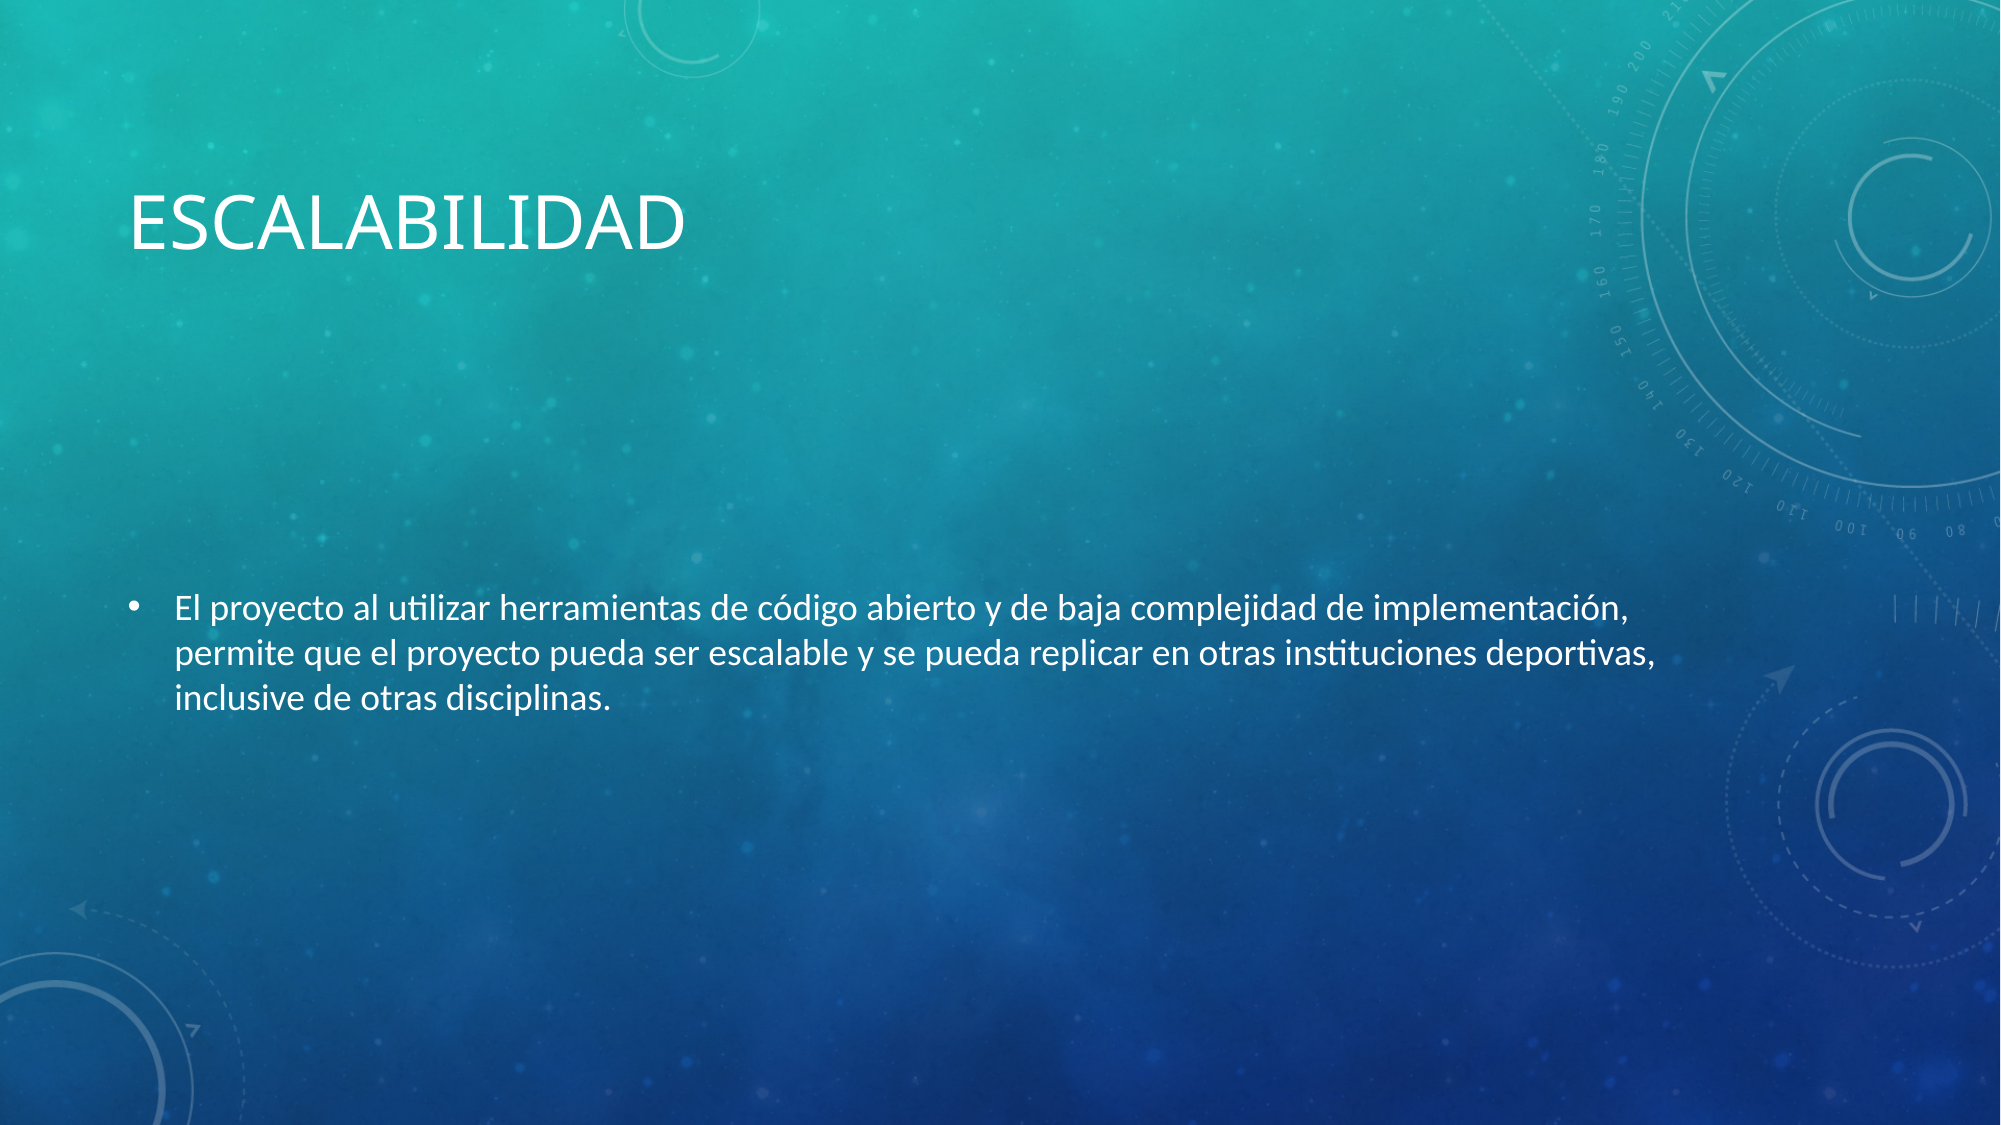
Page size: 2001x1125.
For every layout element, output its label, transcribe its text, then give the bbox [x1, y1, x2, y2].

title Escalabilidad [112, 99, 1775, 339]
picture [0, 0, 2001, 1125]
list El proyecto al utilizar herramientas de código abierto y de baja complejidad de implementación, permite que el proyecto pueda ser escalable y se pueda replicar en otras instituciones deportivas, inclusive de otras disciplinas. [112, 351, 1775, 950]
